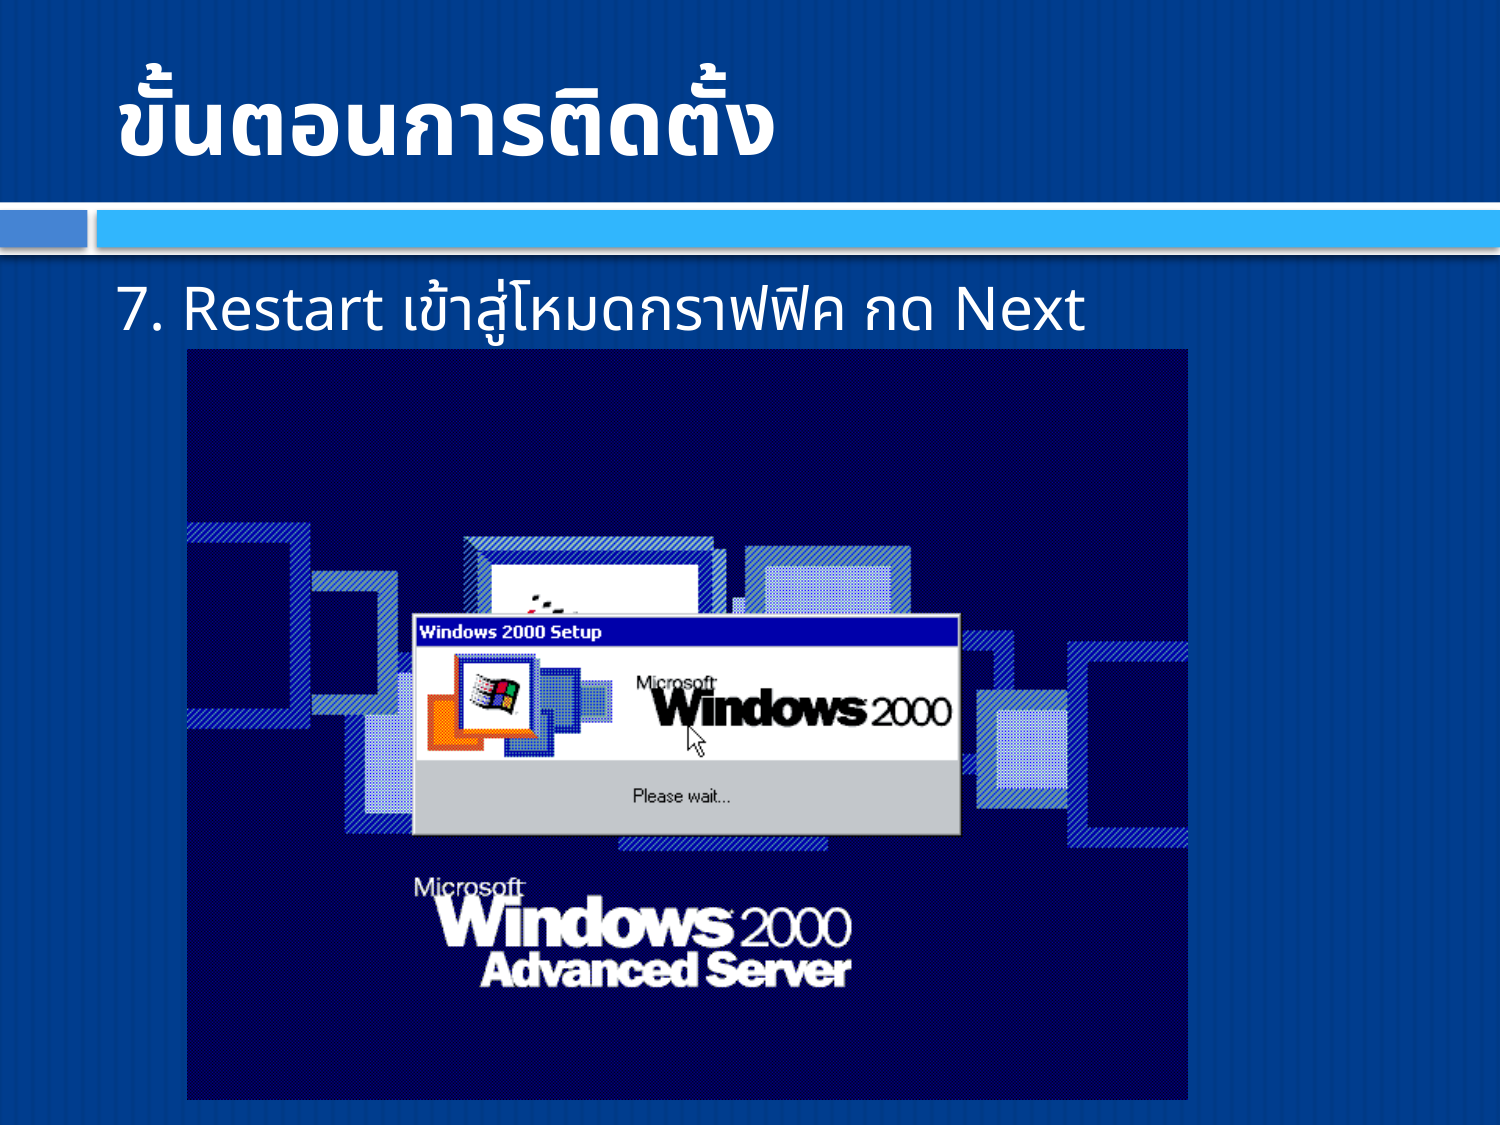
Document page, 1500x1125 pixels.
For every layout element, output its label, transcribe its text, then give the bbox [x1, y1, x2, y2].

picture [187, 349, 1188, 1101]
title ขั้นตอนการติดตั้ง [100, 37, 1438, 200]
list 7. Restart เข้าสู่โหมดกราฟฟิค กด Next [100, 262, 1438, 375]
